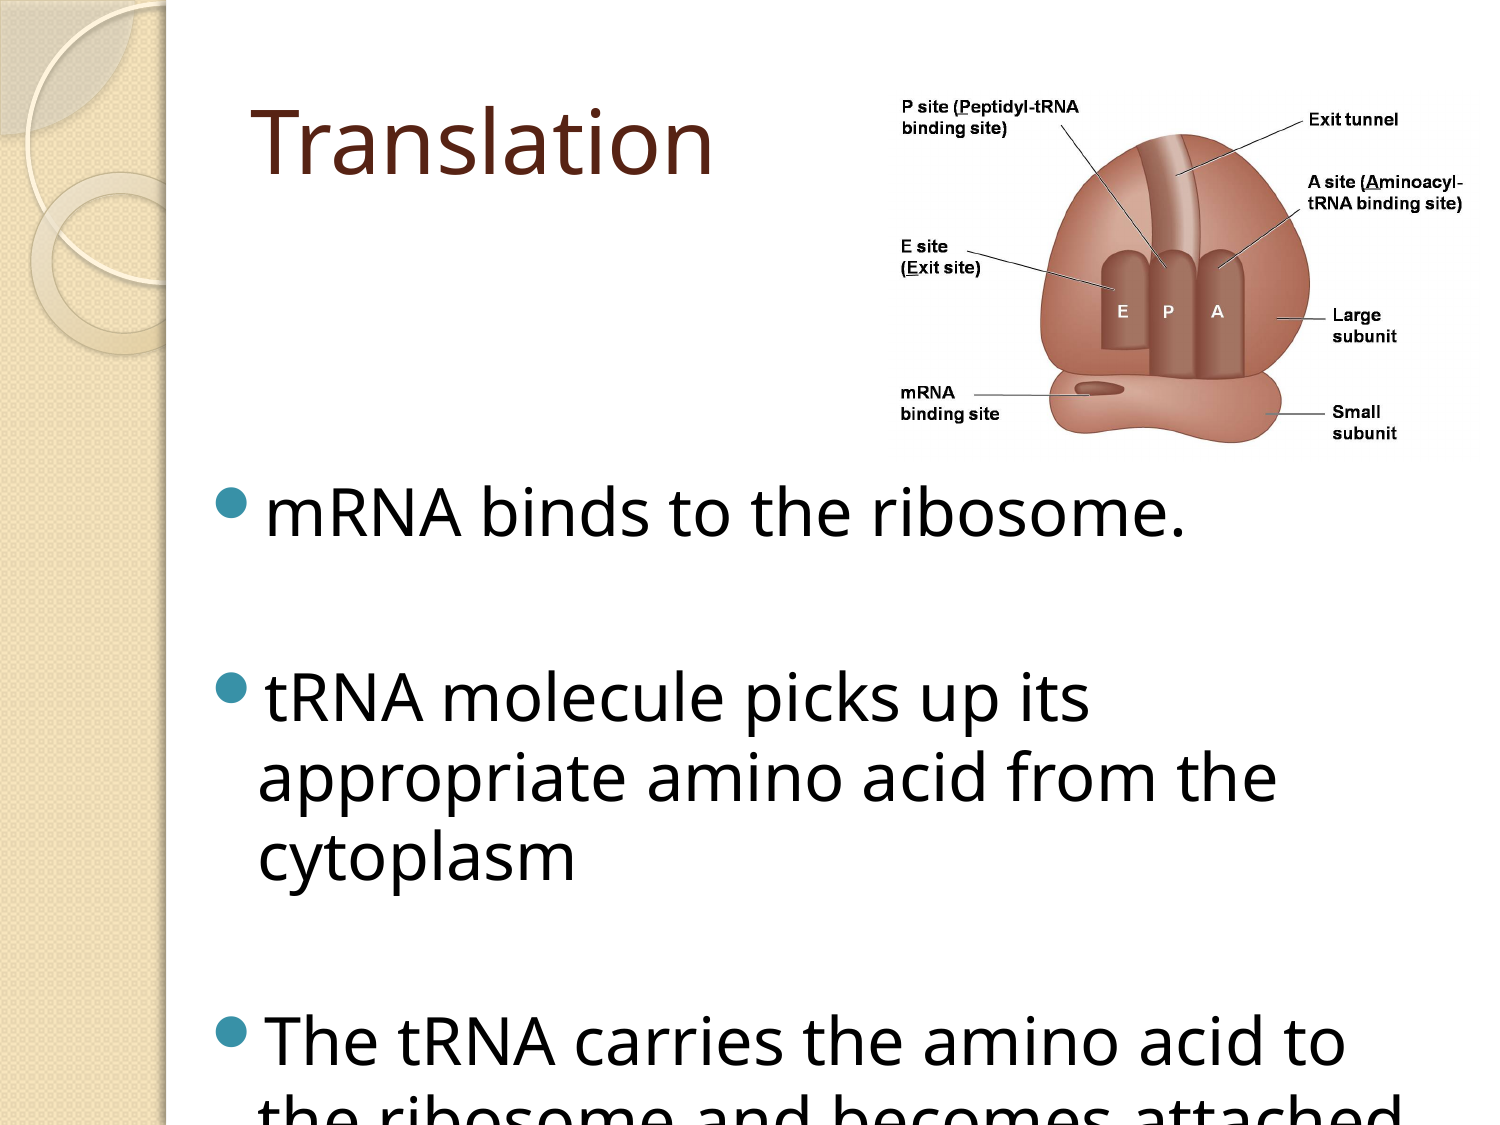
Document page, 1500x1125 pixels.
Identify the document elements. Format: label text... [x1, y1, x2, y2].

list mRNA binds to the ribosome. tRNA molecule picks up its appropriate amino acid from the cytoplasm The tRNA carries the amino acid to the ribosome and becomes attached. [182, 461, 1466, 1026]
picture [887, 89, 1481, 463]
title Translation [235, 45, 1466, 233]
